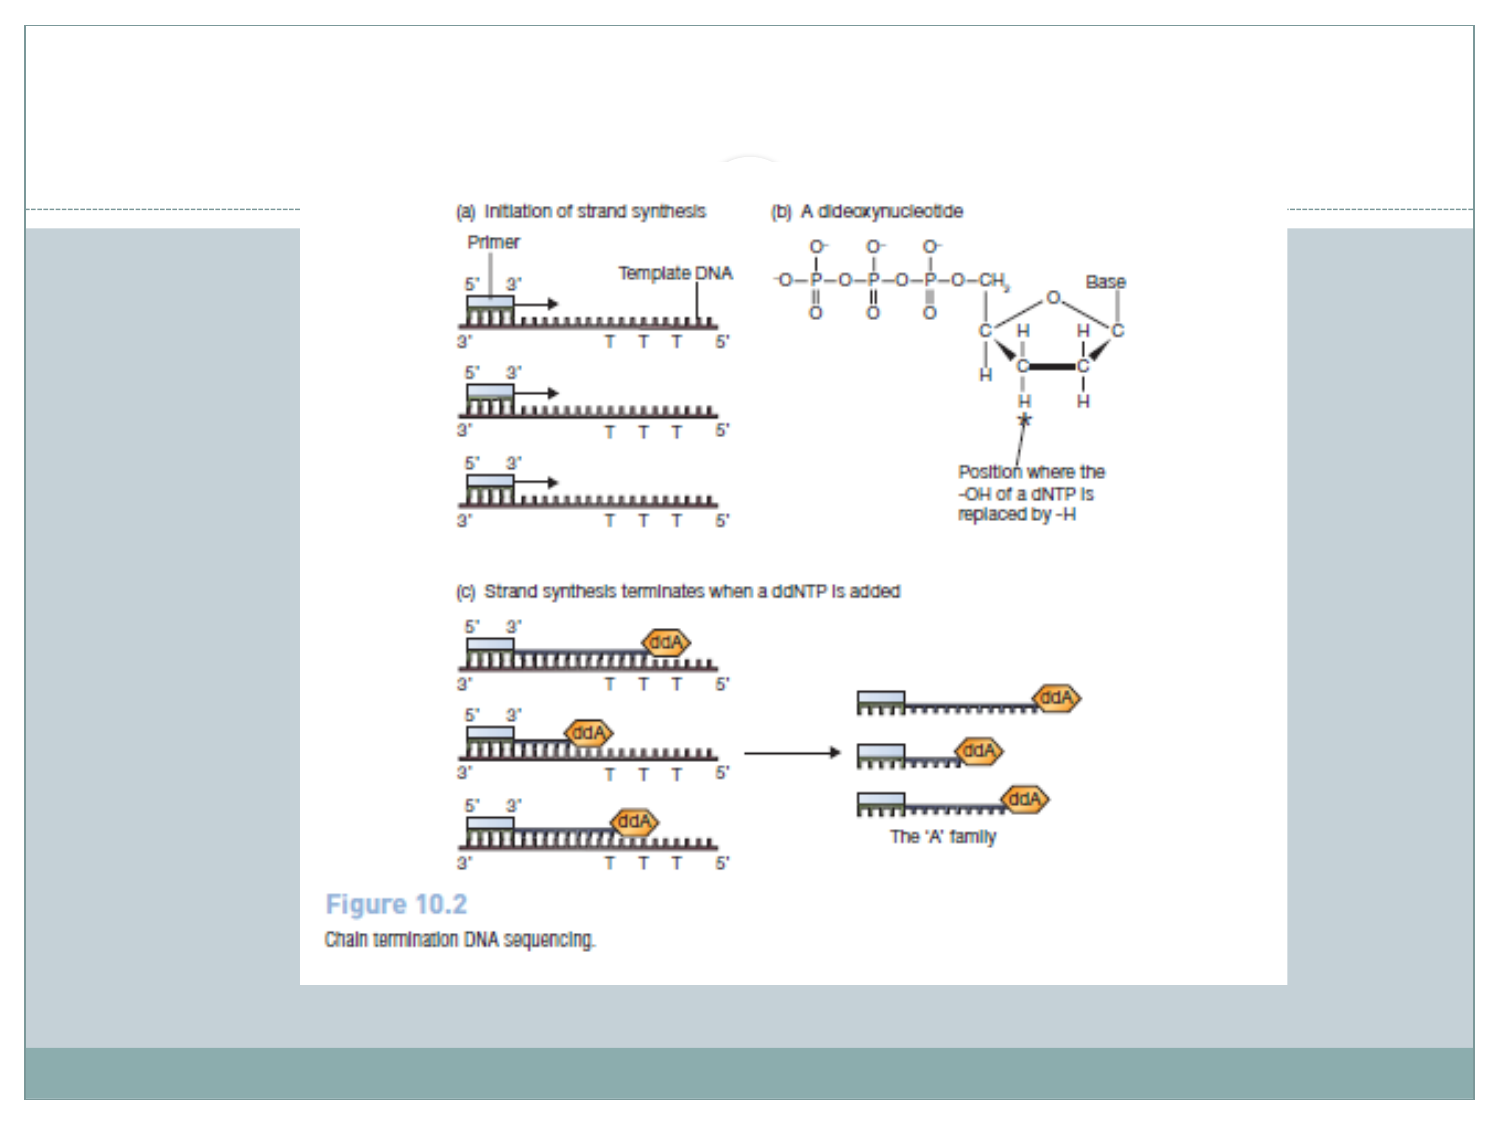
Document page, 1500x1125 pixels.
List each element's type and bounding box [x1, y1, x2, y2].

picture [299, 162, 1288, 986]
